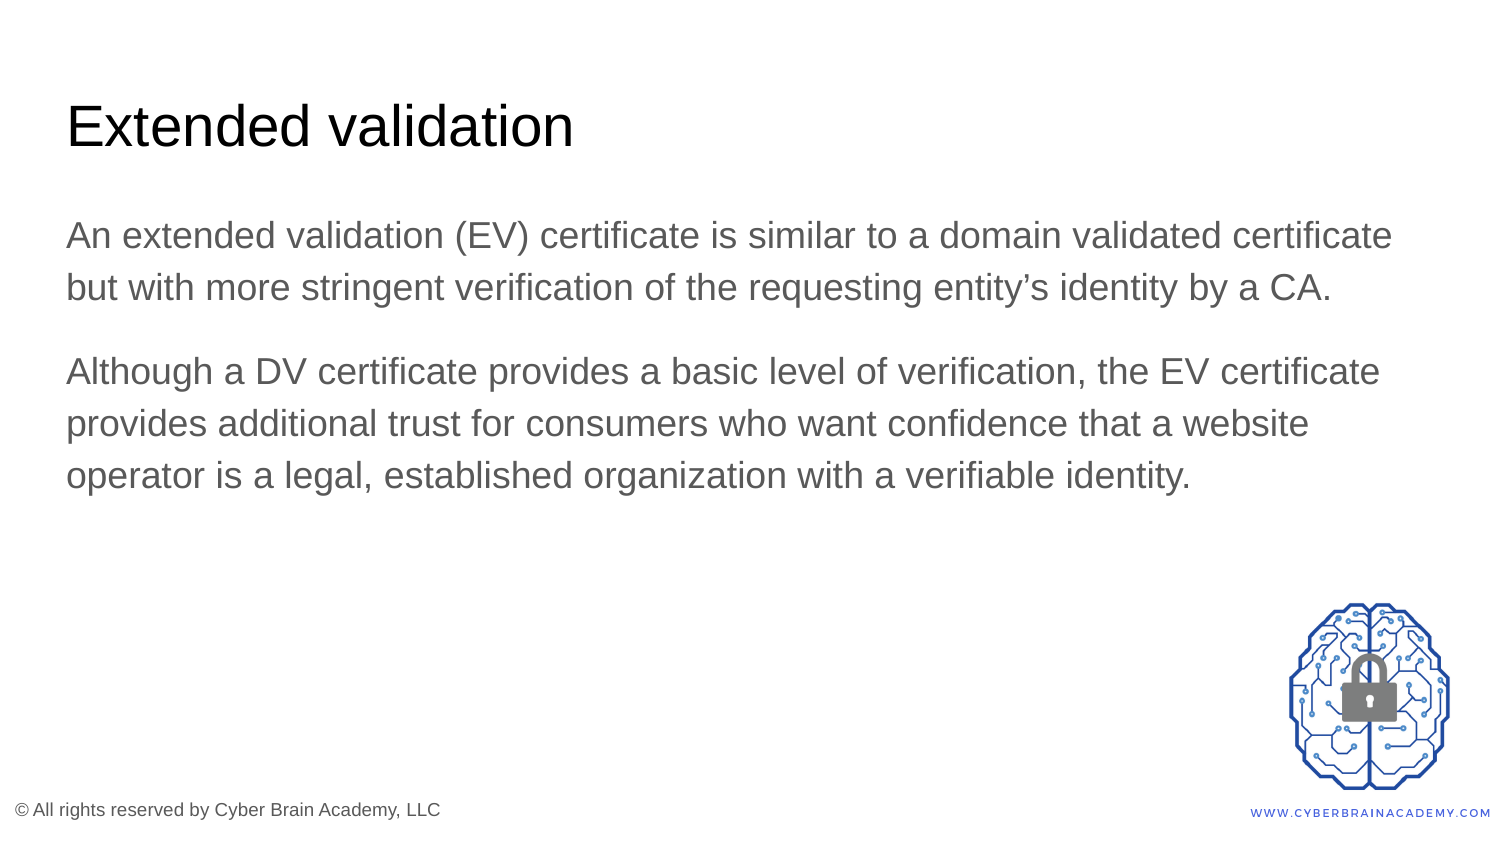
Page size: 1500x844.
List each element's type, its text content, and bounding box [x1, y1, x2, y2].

title Extended validation [51, 72, 1449, 167]
list An extended validation (EV) certificate is similar to a domain validated certificate but with more stringent verification of the requesting entity’s identity by a CA. Although a DV certificate provides a basic level of verification, the EV certificate provides additional trust for consumers who want confidence that a website operator is a legal, established organization with a verifiable identity. [51, 189, 1449, 750]
picture [1242, 586, 1500, 844]
